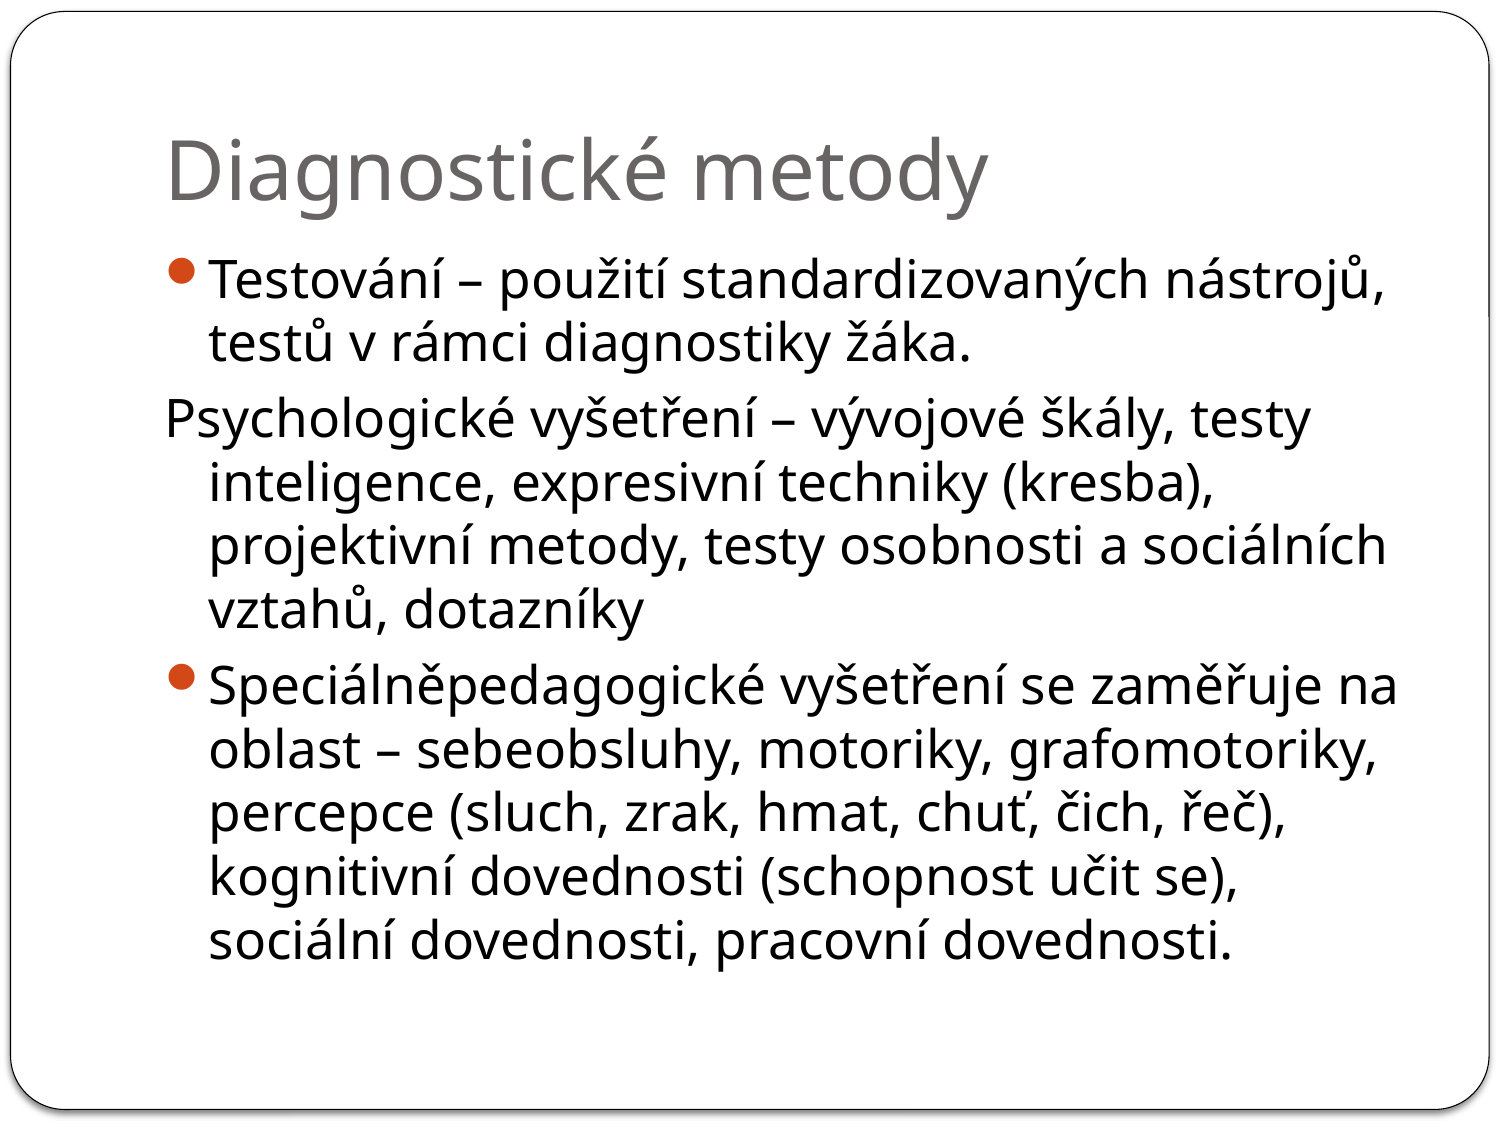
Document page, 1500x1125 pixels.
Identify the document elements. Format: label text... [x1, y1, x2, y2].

title Diagnostické metody [150, 45, 1425, 233]
list Testování – použití standardizovaných nástrojů, testů v rámci diagnostiky žáka. Psychologické vyšetření – vývojové škály, testy inteligence, expresivní techniky (kresba), projektivní metody, testy osobnosti a sociálních vztahů, dotazníky Speciálněpedagogické vyšetření se zaměřuje na oblast – sebeobsluhy, motoriky, grafomotoriky, percepce (sluch, zrak, hmat, chuť, čich, řeč), kognitivní dovednosti (schopnost učit se), sociální dovednosti, pracovní dovednosti. [150, 237, 1425, 988]
